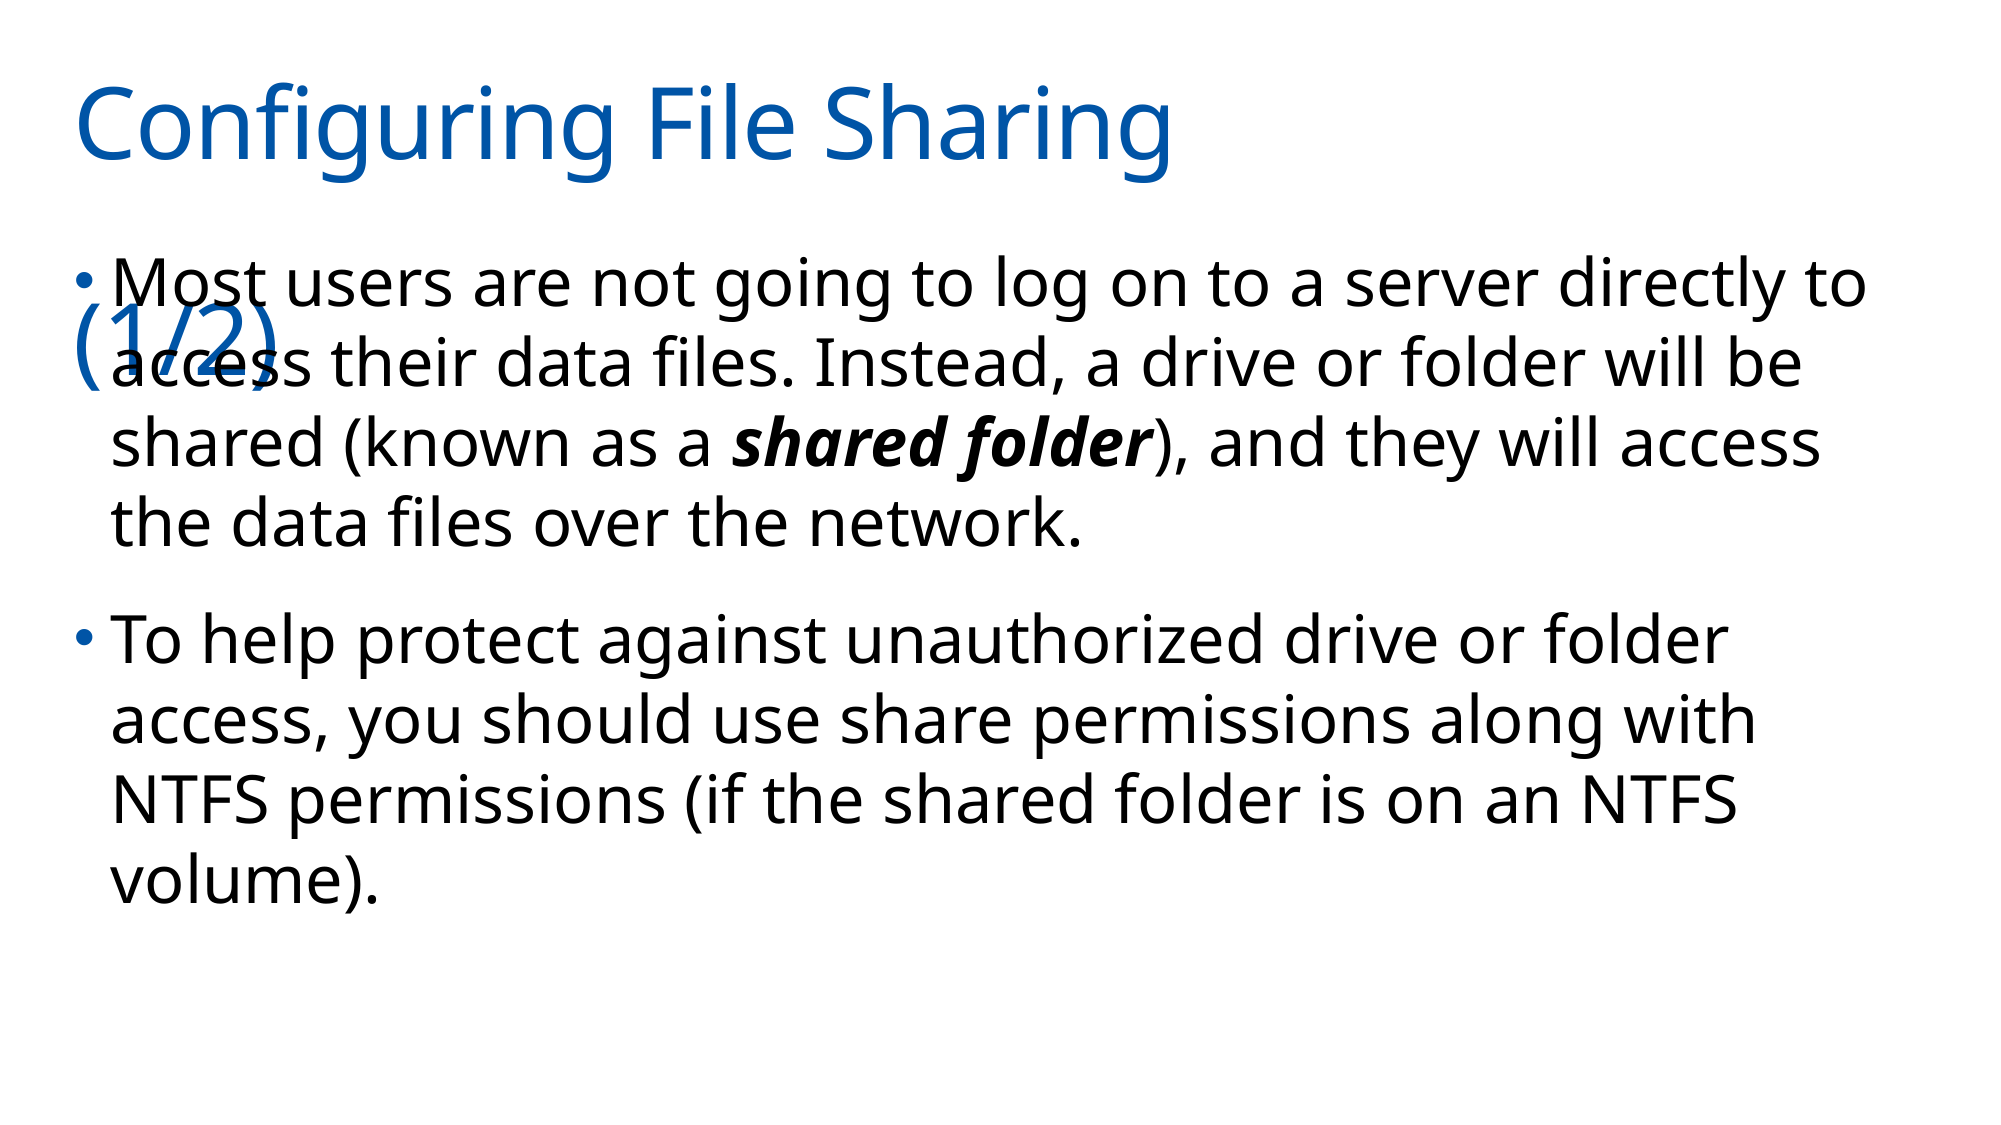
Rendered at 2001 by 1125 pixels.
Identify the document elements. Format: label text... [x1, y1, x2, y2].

title Configuring File Sharing (1/2) [58, 58, 1942, 206]
list Most users are not going to log on to a server directly to access their data files. Instead, a drive or folder will be shared (known as a shared folder), and they will access the data files over the network. To help protect against unauthorized drive or folder access, you should use share permissions along with NTFS permissions (if the shared folder is on an NTFS volume). [58, 224, 1942, 771]
